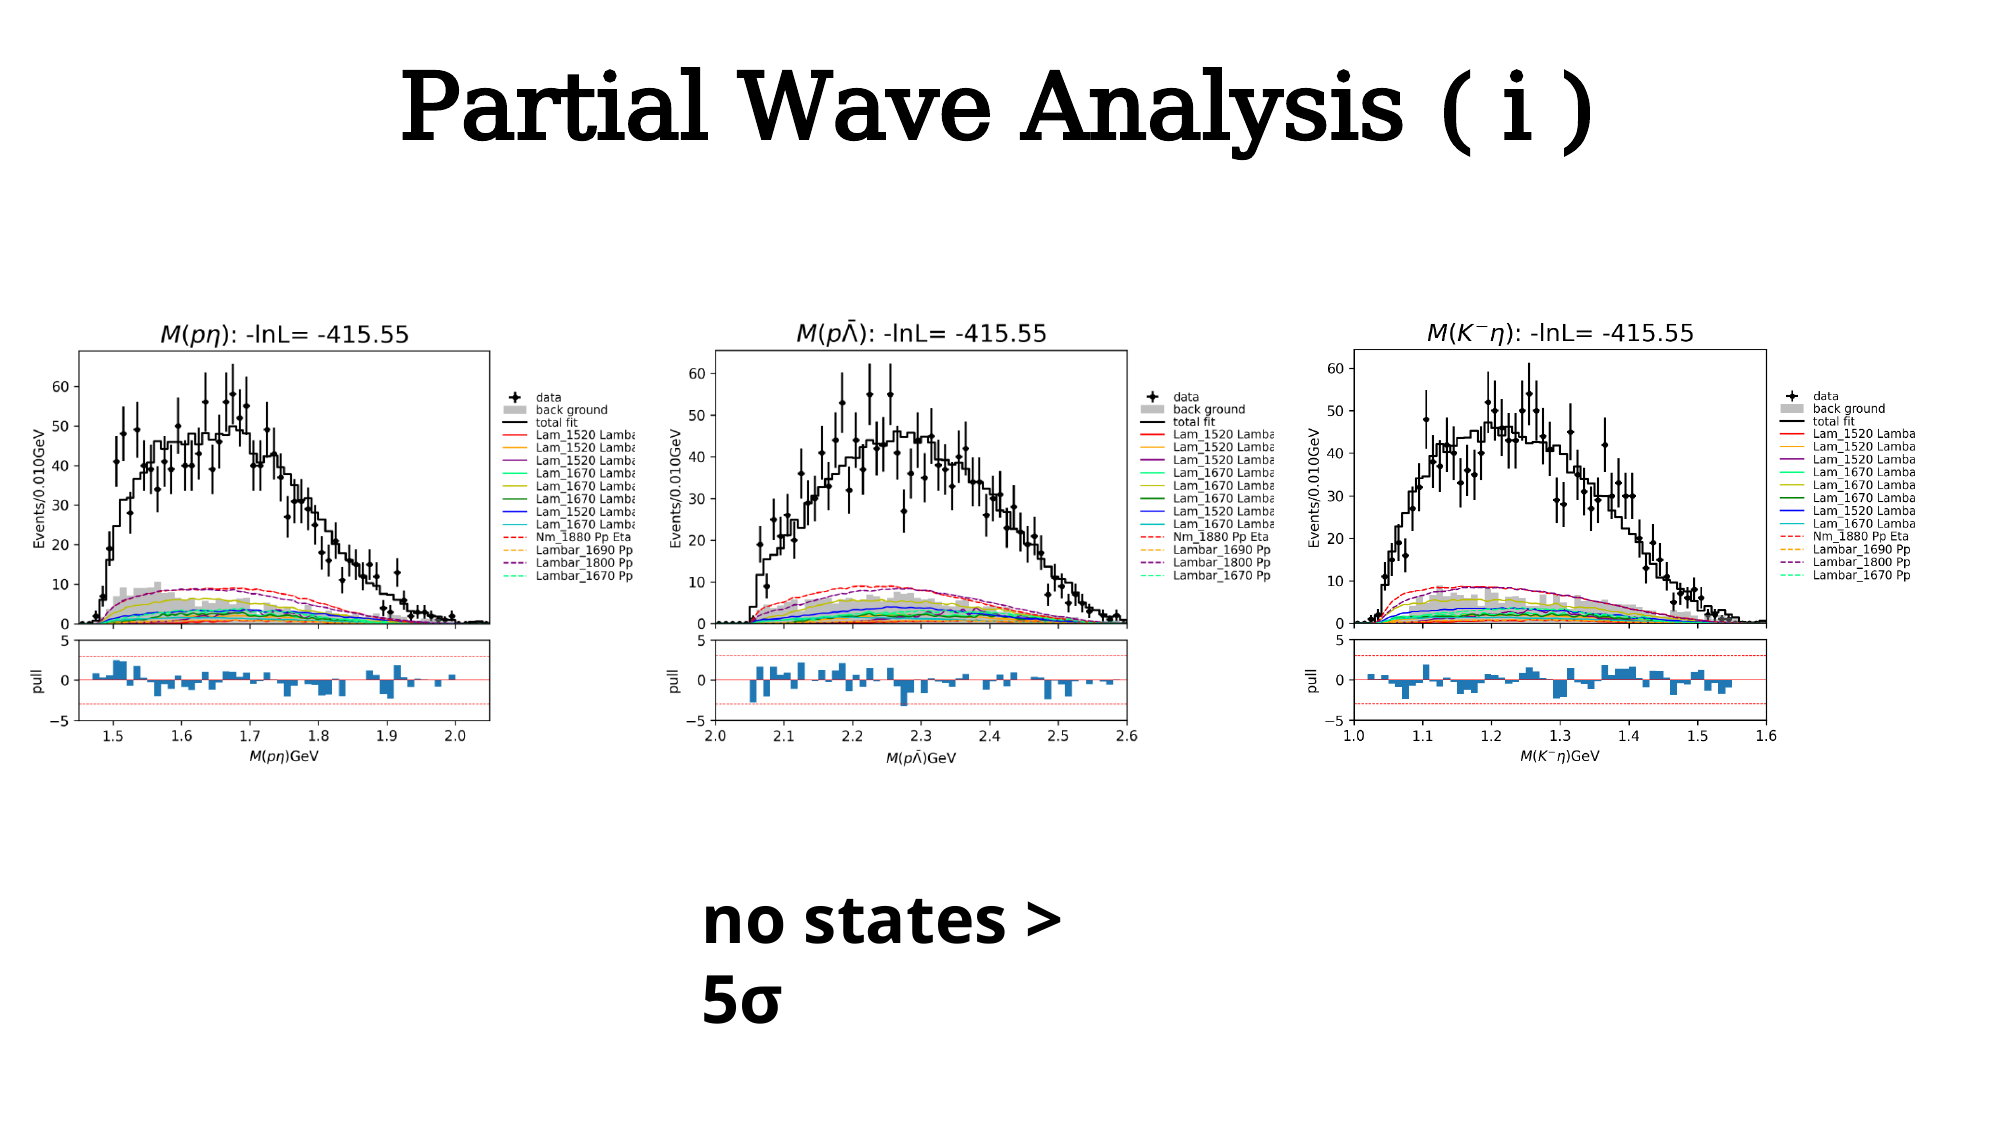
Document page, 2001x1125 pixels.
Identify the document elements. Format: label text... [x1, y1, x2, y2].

text_box no states > 5σ [686, 869, 1167, 1045]
picture [0, 292, 1915, 772]
title Partial Wave Analysis ( i ) [137, 0, 1863, 218]
